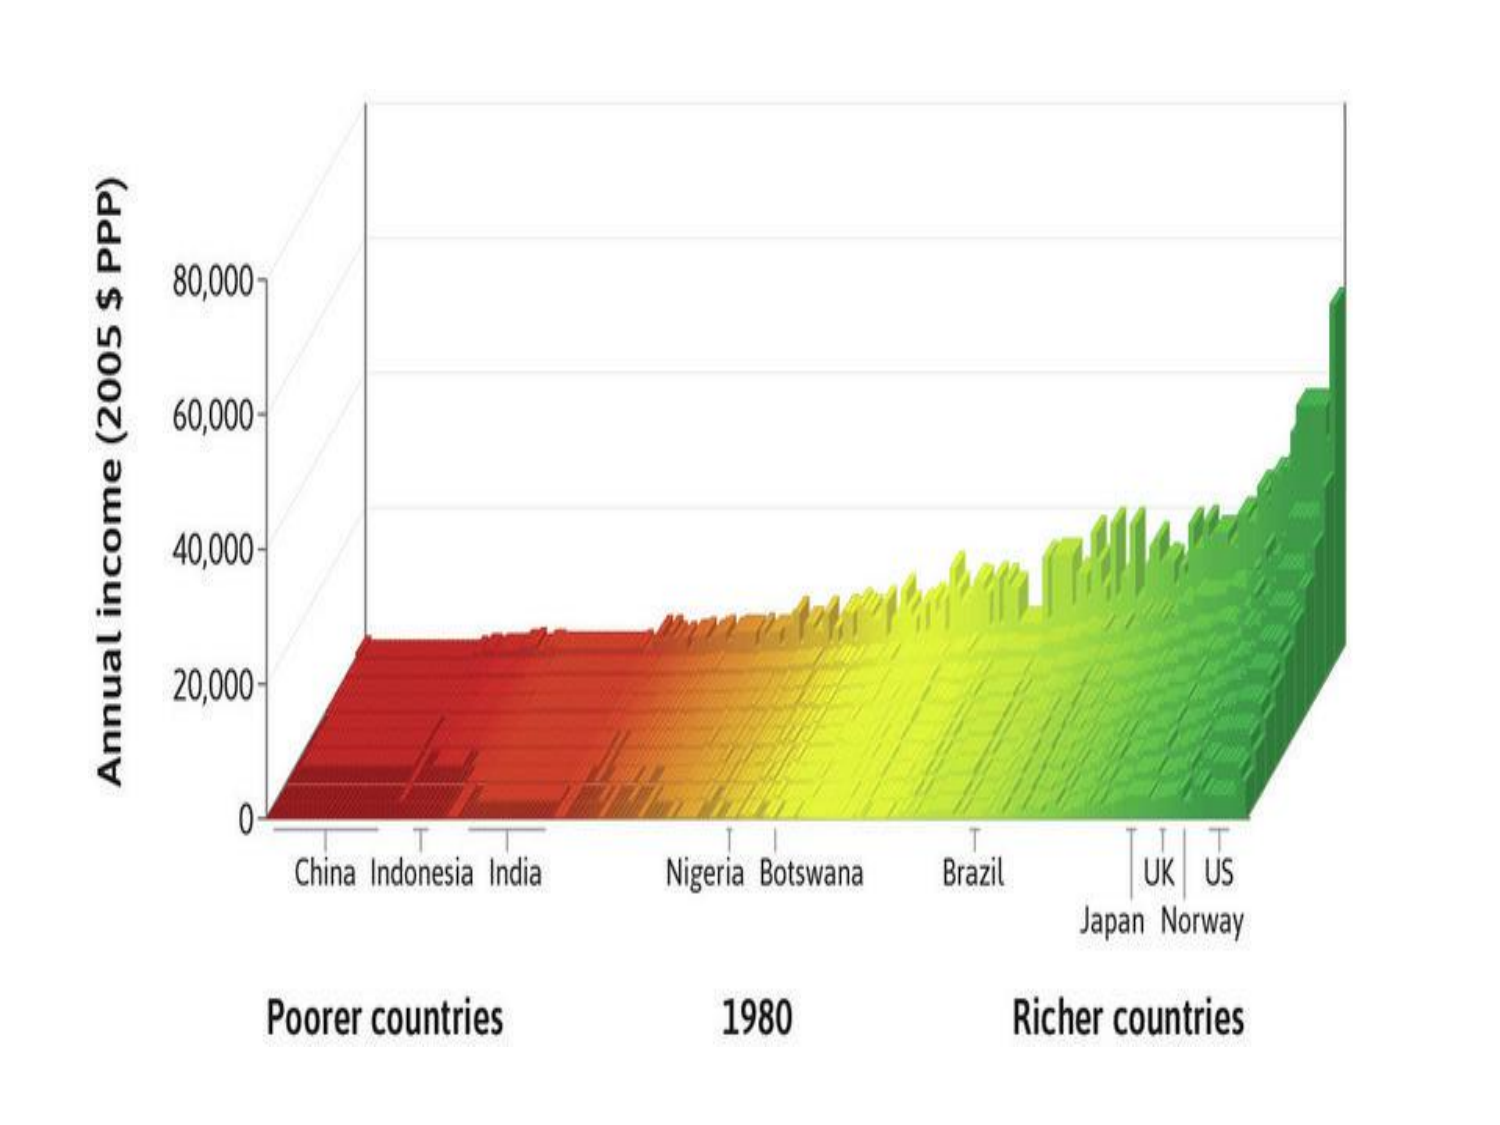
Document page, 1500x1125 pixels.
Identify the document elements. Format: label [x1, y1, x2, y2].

picture [88, 89, 1353, 1047]
